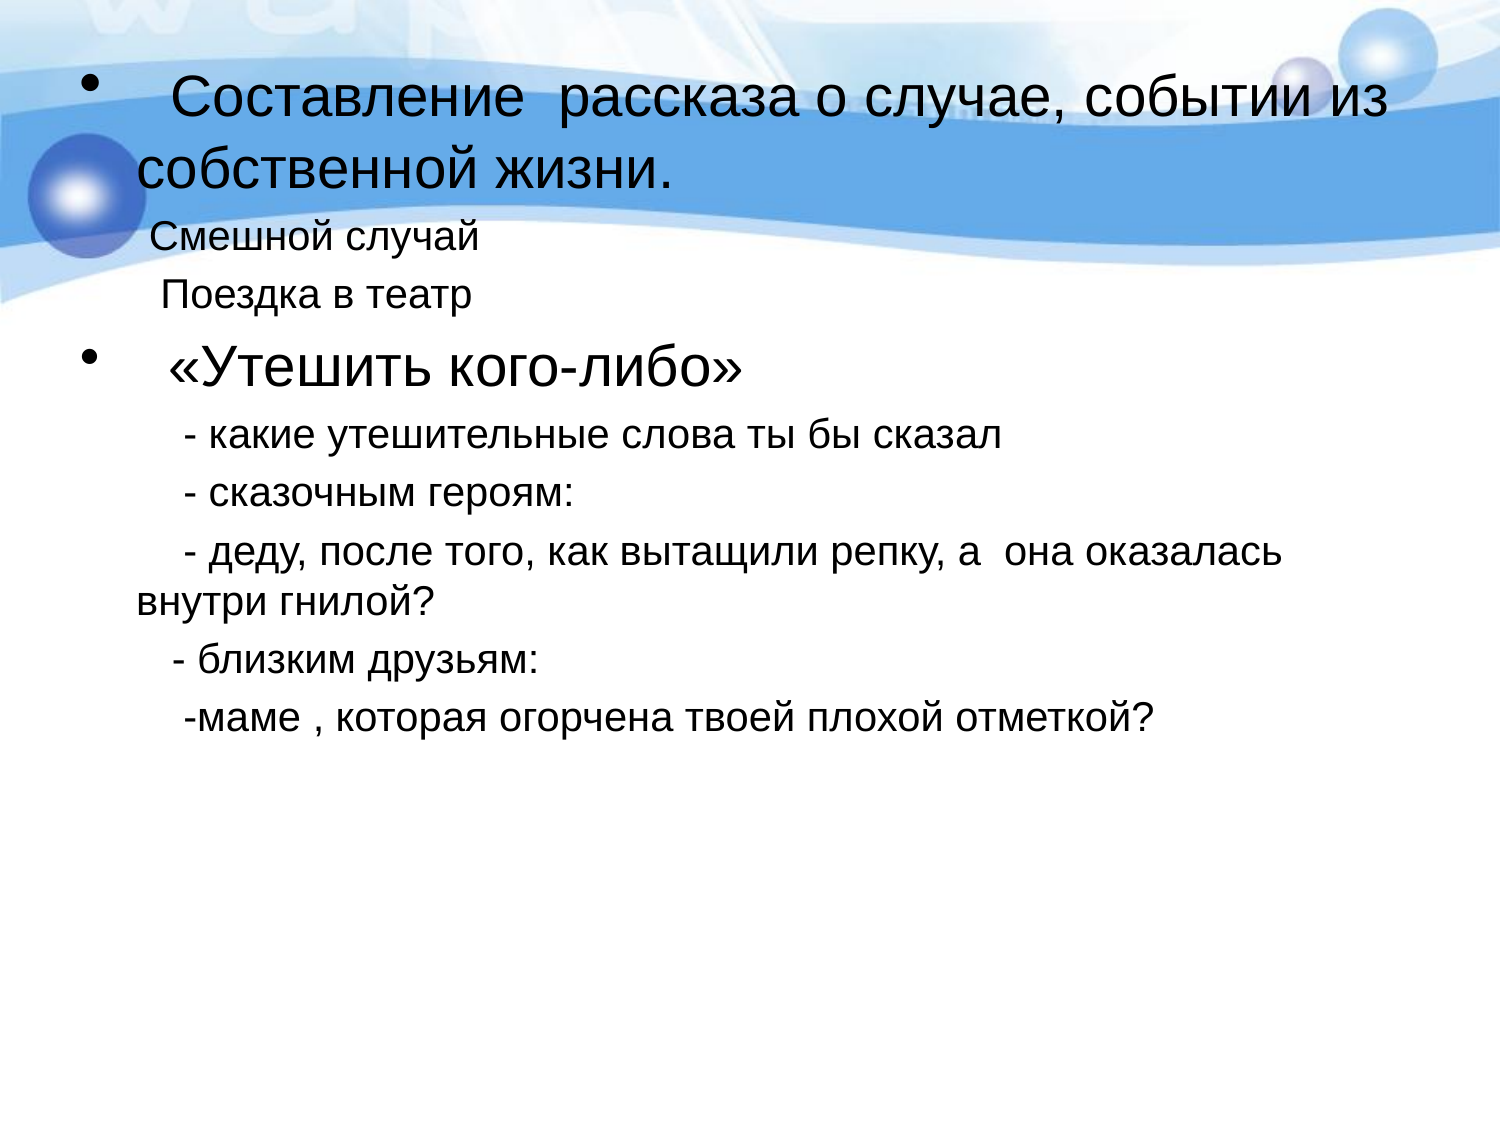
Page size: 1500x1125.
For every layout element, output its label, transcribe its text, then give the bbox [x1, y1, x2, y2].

list Составление рассказа о случае, событии из собственной жизни. Смешной случай Поездка в театр «Утешить кого-либо» - какие утешительные слова ты бы сказал - сказочным героям: - деду, после того, как вытащили репку, а она оказалась внутри гнилой? - близким друзьям: -маме , которая огорчена твоей плохой отметкой? [64, 42, 1416, 786]
picture [0, 0, 1500, 1125]
